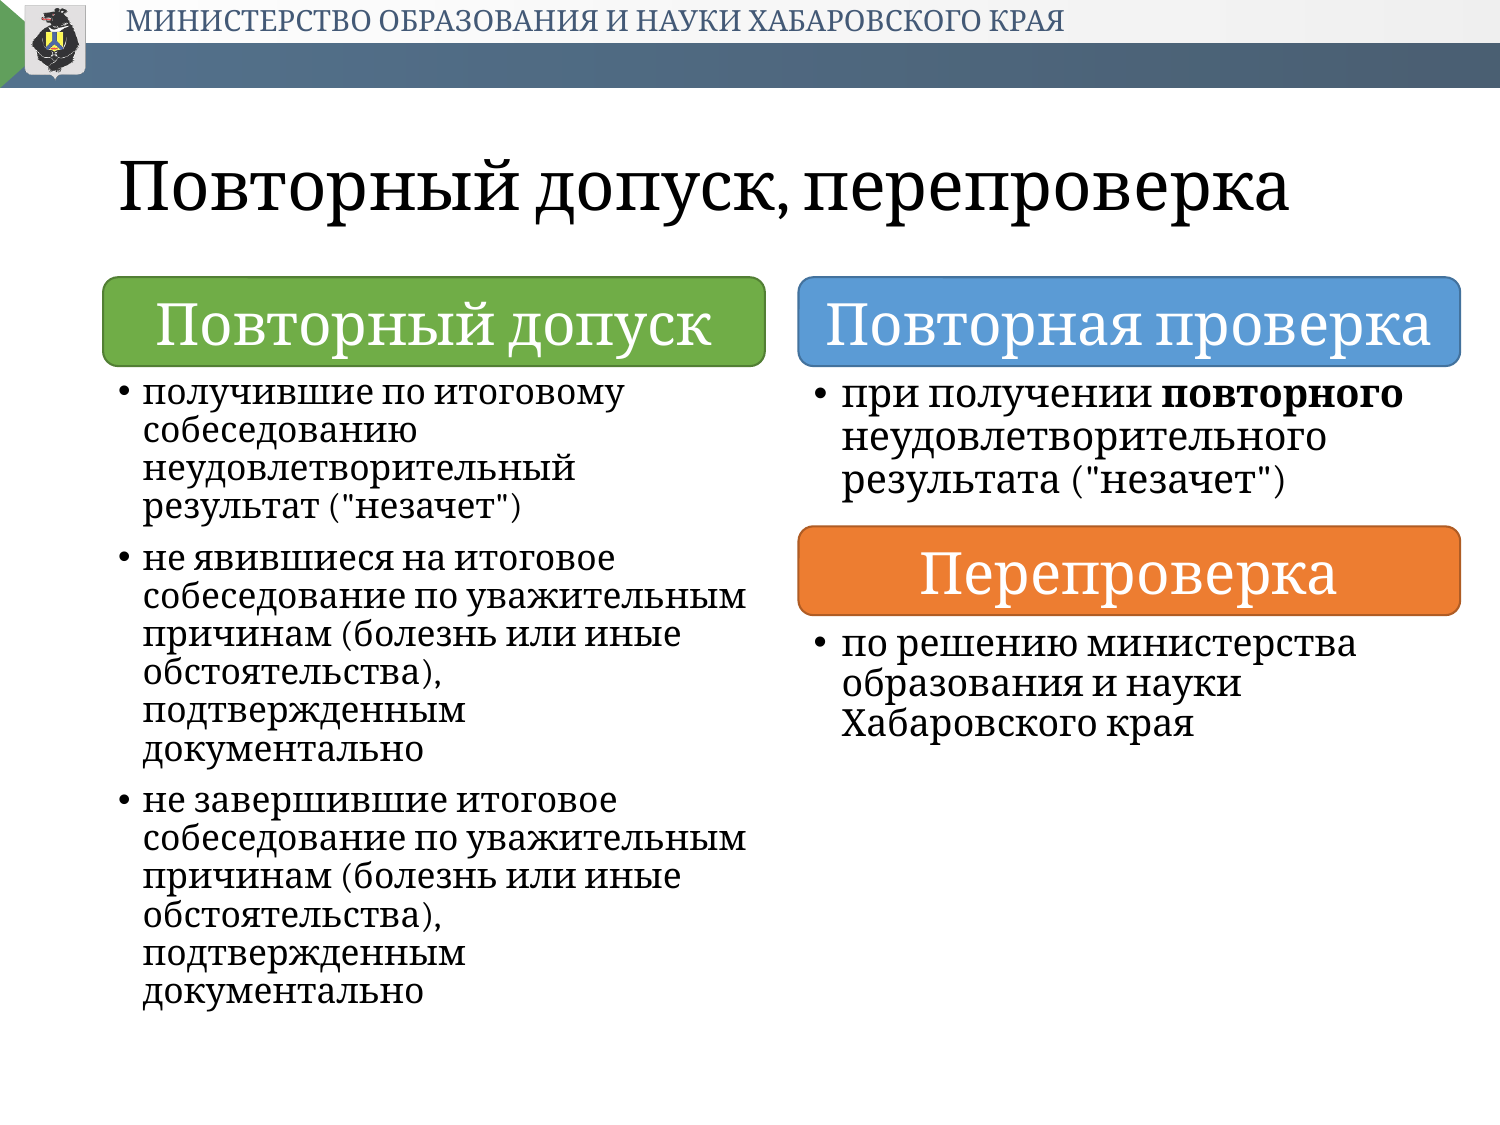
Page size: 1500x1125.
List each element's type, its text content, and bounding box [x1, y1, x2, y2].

list получившие по итоговому собеседованию неудовлетворительный результат ("незачет") не явившиеся на итоговое собеседование по уважительным причинам (болезнь или иные обстоятельства), подтвержденным документально не завершившие итоговое собеседование по уважительным причинам (болезнь или иные обстоятельства), подтвержденным документально [103, 366, 765, 1080]
title Повторный допуск, перепроверка [103, 98, 1397, 278]
text_box по решению министерства образования и науки Хабаровского края [798, 616, 1461, 749]
text_box Повторный допуск [102, 276, 766, 368]
text_box при получении повторного неудовлетворительного результата ("незачет") [798, 366, 1461, 512]
text_box Перепроверка [797, 525, 1462, 616]
text_box Повторная проверка [797, 276, 1462, 366]
